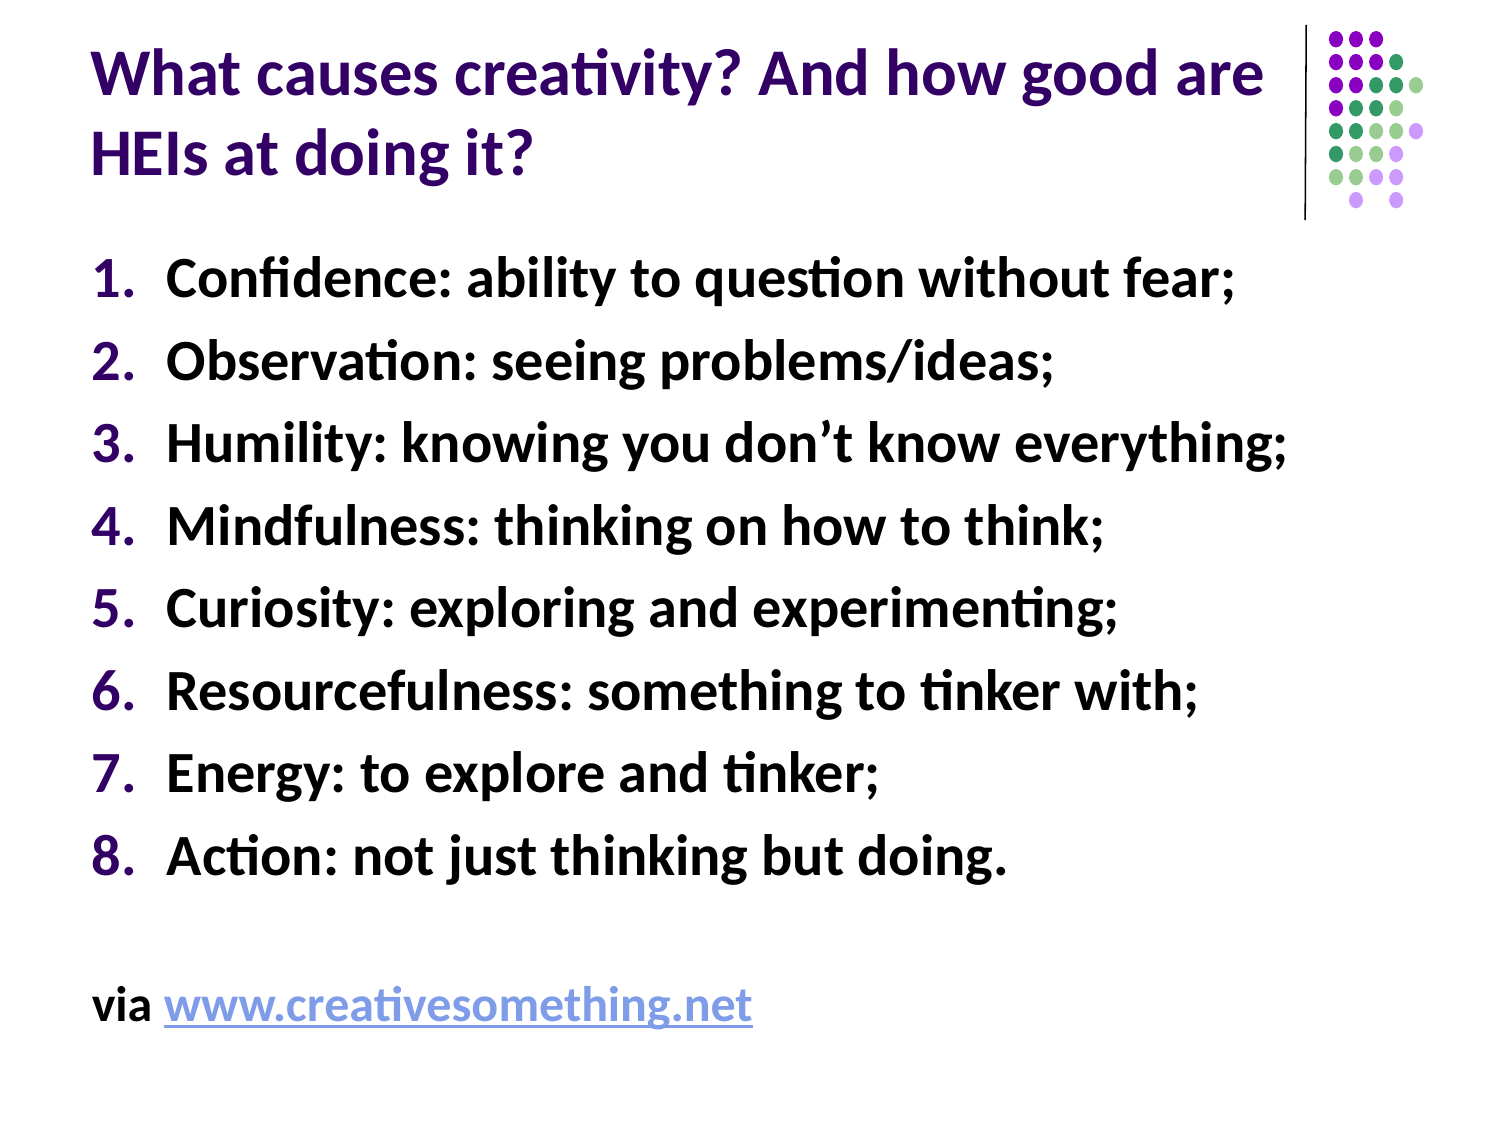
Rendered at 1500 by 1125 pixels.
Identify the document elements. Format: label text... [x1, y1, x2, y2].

title What causes creativity? And how good are HEIs at doing it? [74, 19, 1313, 197]
list Confidence: ability to question without fear; Observation: seeing problems/ideas; Humility: knowing you don’t know everything; Mindfulness: thinking on how to think; Curiosity: exploring and experimenting; Resourcefulness: something to tinker with; Energy: to explore and tinker; Action: not just thinking but doing. via www.creativesomething.net [76, 231, 1428, 1018]
